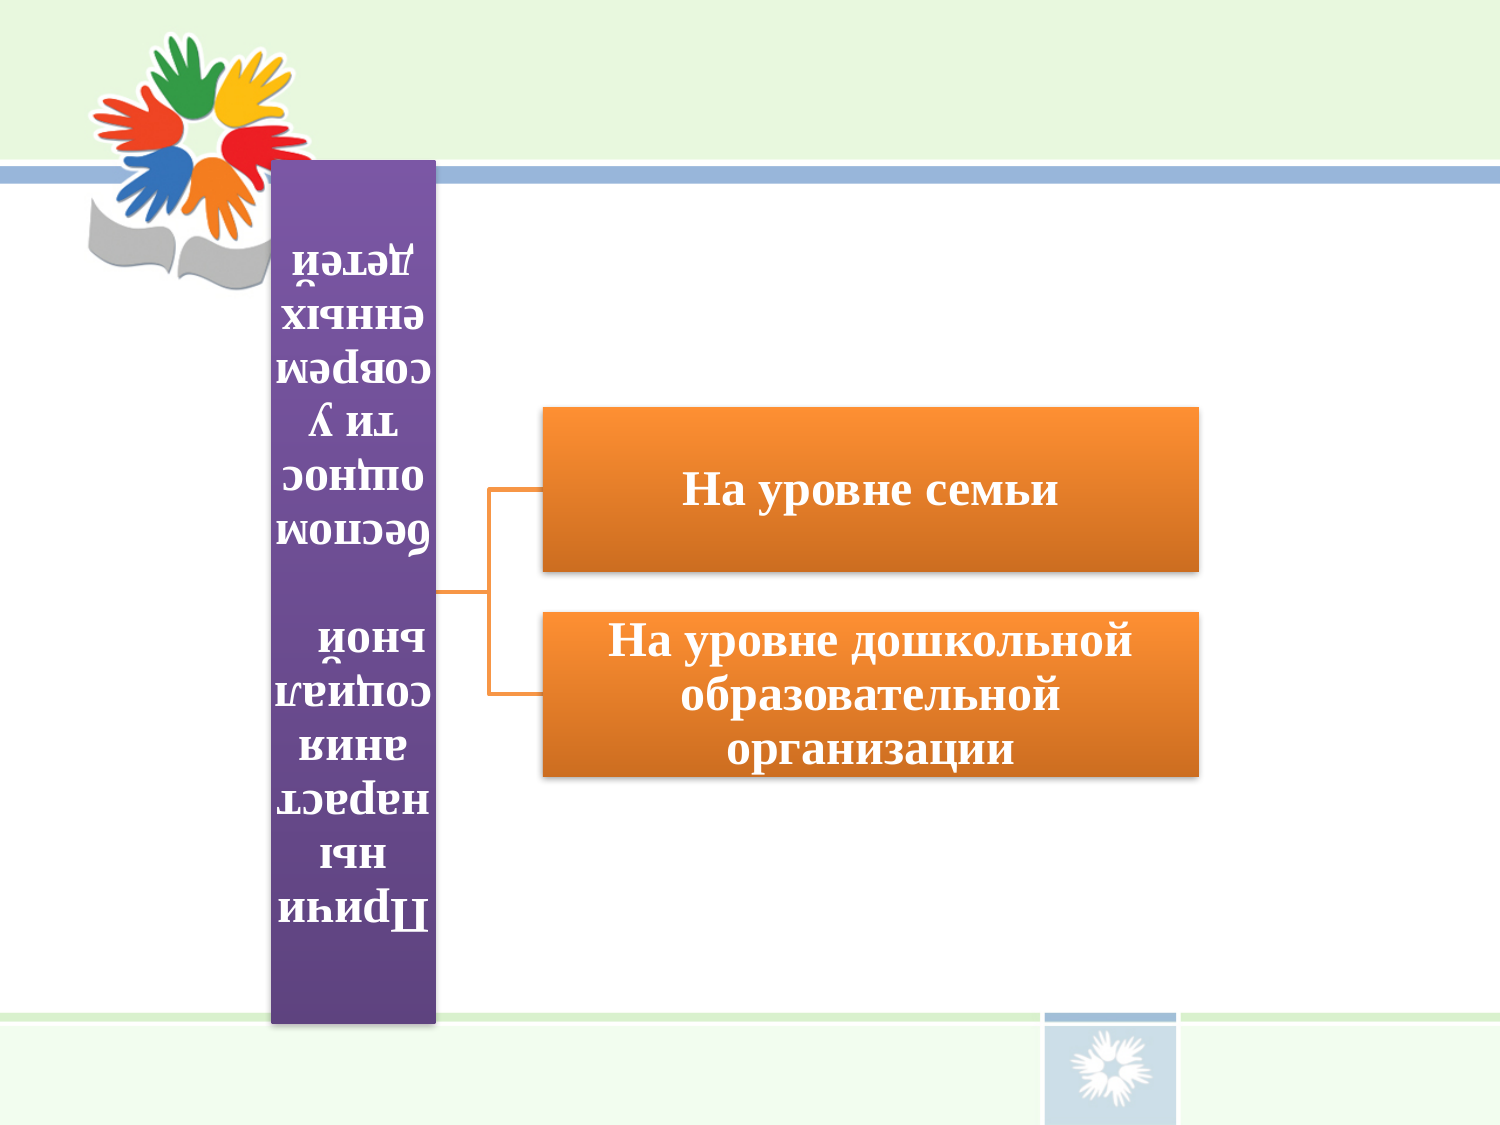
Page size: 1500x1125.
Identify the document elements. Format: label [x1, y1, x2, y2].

title [265, 0, 1500, 110]
picture [0, 0, 1500, 1125]
text_box [0, 160, 1471, 1024]
